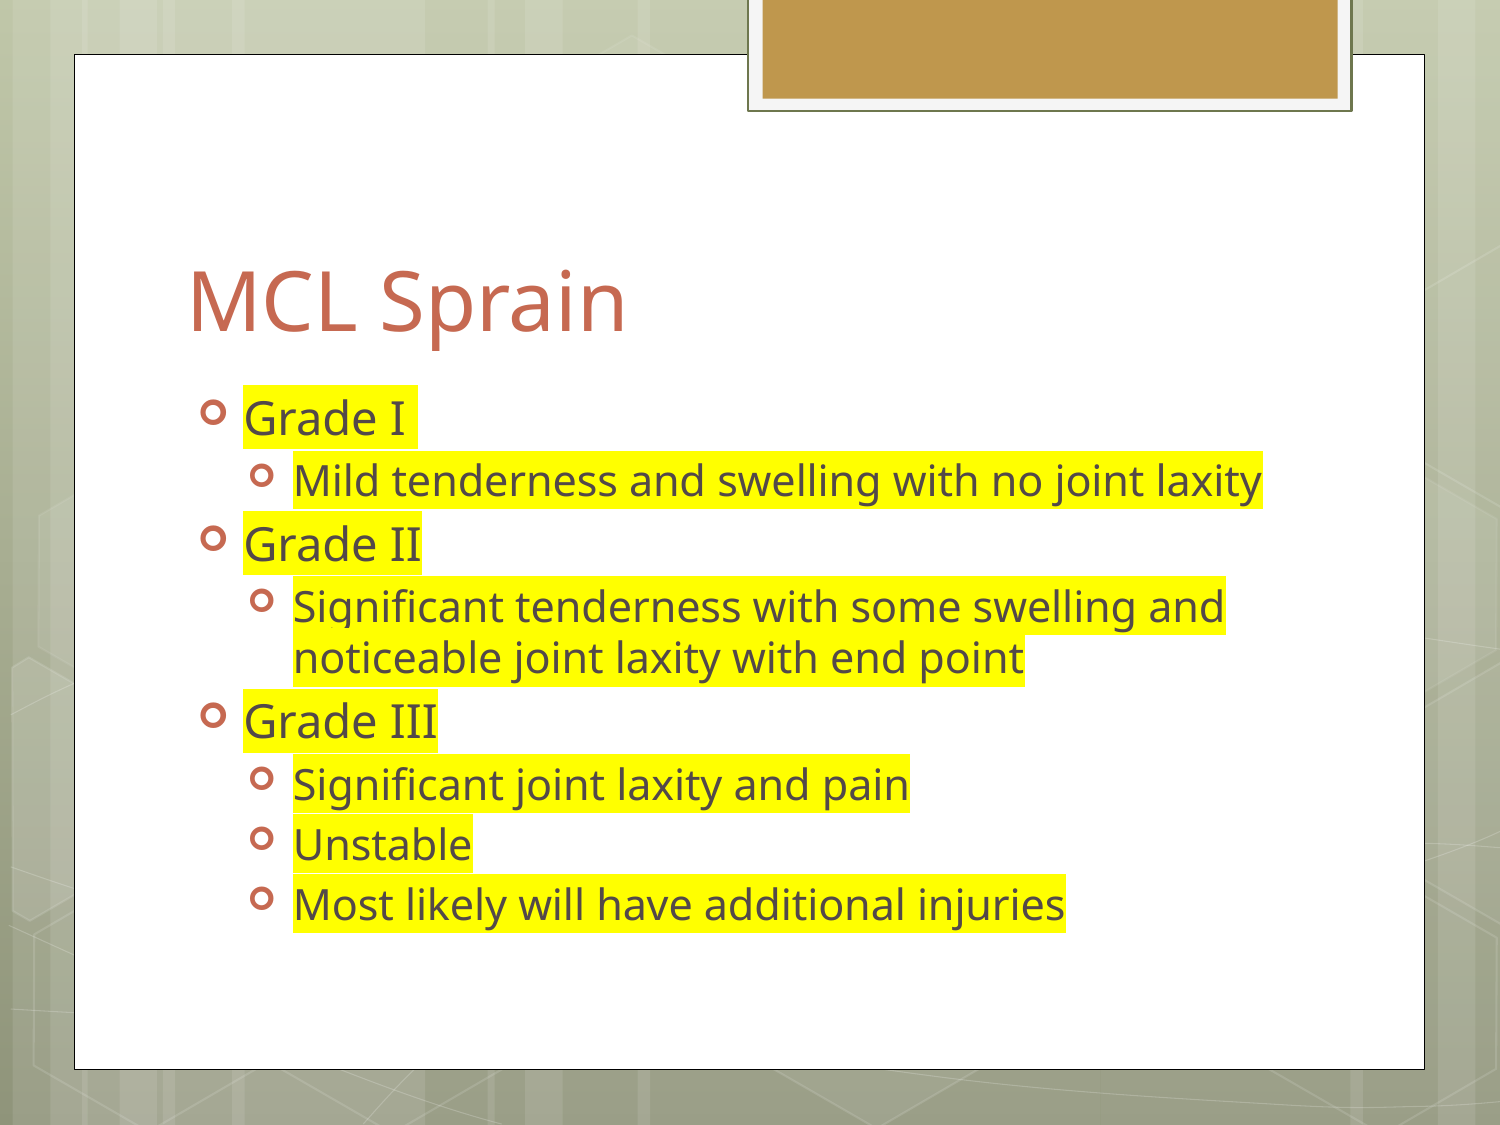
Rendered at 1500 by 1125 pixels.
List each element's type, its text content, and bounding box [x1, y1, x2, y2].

list Grade I Mild tenderness and swelling with no joint laxity Grade II Significant tenderness with some swelling and noticeable joint laxity with end point Grade III Significant joint laxity and pain Unstable Most likely will have additional injuries [171, 381, 1283, 957]
title MCL Sprain [171, 168, 1324, 357]
